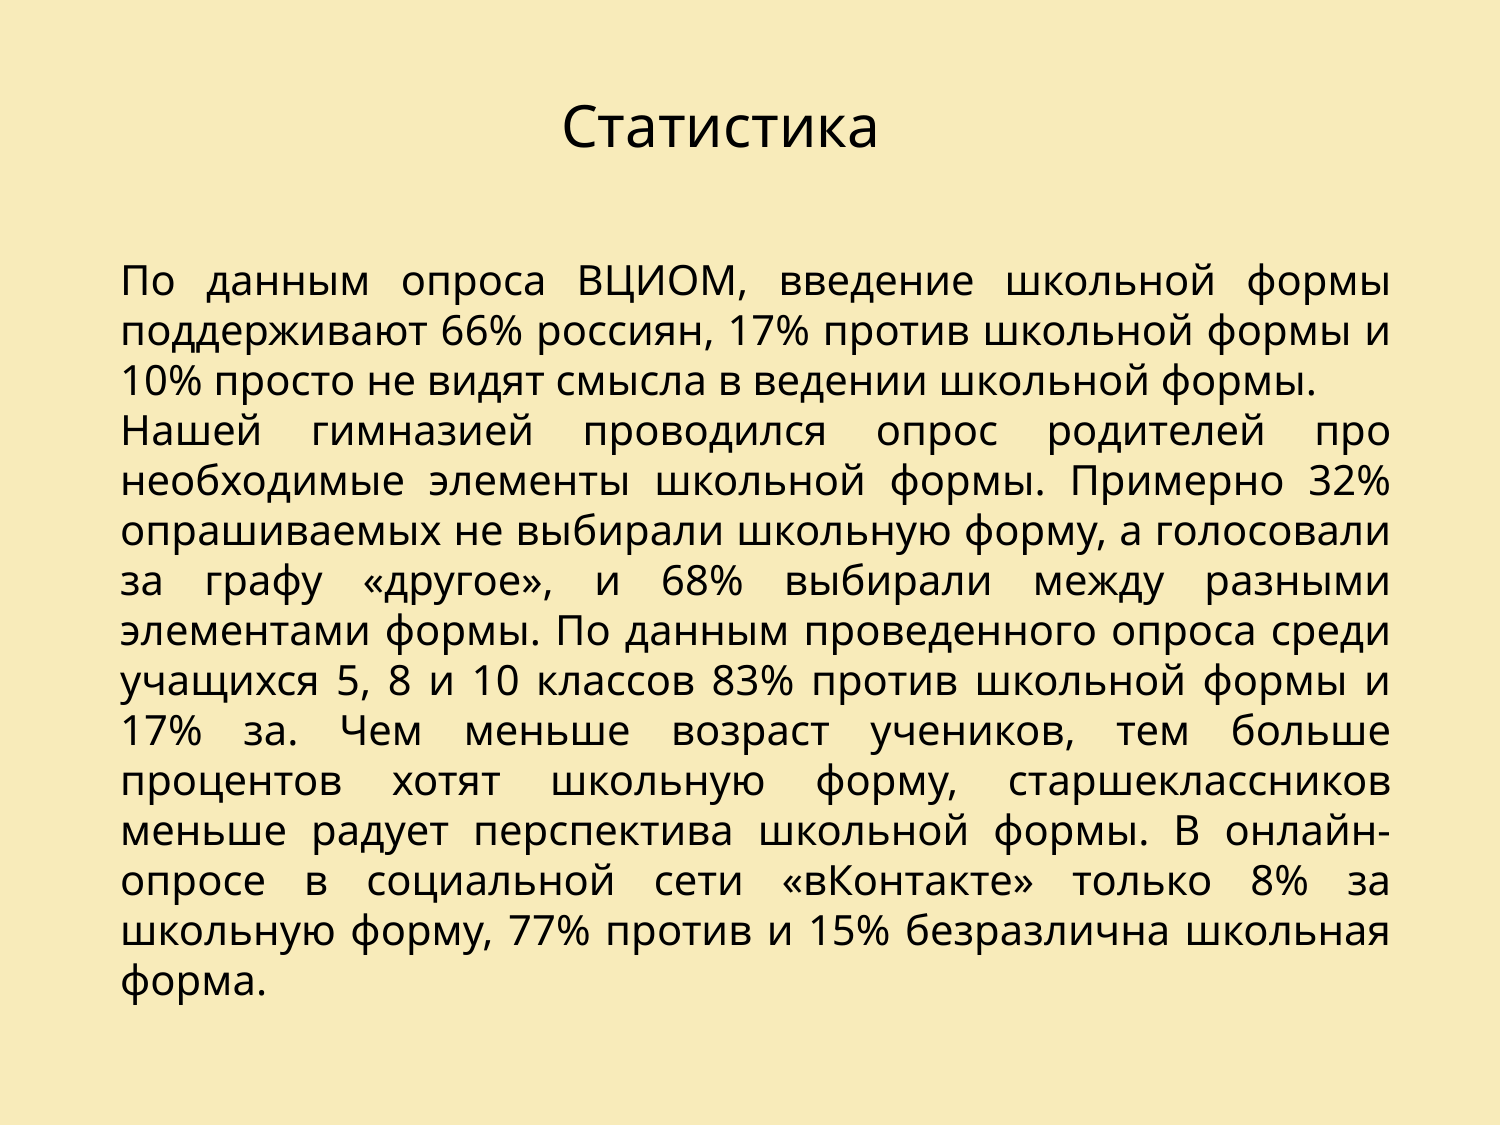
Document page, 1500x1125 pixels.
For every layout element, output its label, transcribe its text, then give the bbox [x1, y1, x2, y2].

text_box Статистика [292, 82, 1149, 167]
text_box По данным опроса ВЦИОМ, введение школьной формы поддерживают 66% россиян, 17% против школьной формы и 10% просто не видят смысла в ведении школьной формы. Нашей гимназией проводился опрос родителей про необходимые элементы школьной формы. Примерно 32% опрашиваемых не выбирали школьную форму, а голосовали за графу «другое», и 68% выбирали между разными элементами формы. По данным проведенного опроса среди учащихся 5, 8 и 10 классов 83% против школьной формы и 17% за. Чем меньше возраст учеников, тем больше процентов хотят школьную форму, старшеклассников меньше радует перспектива школьной формы. В онлайн-опросе в социальной сети «вКонтакте» только 8% за школьную форму, 77% против и 15% безразлична школьная форма. [105, 246, 1407, 1012]
